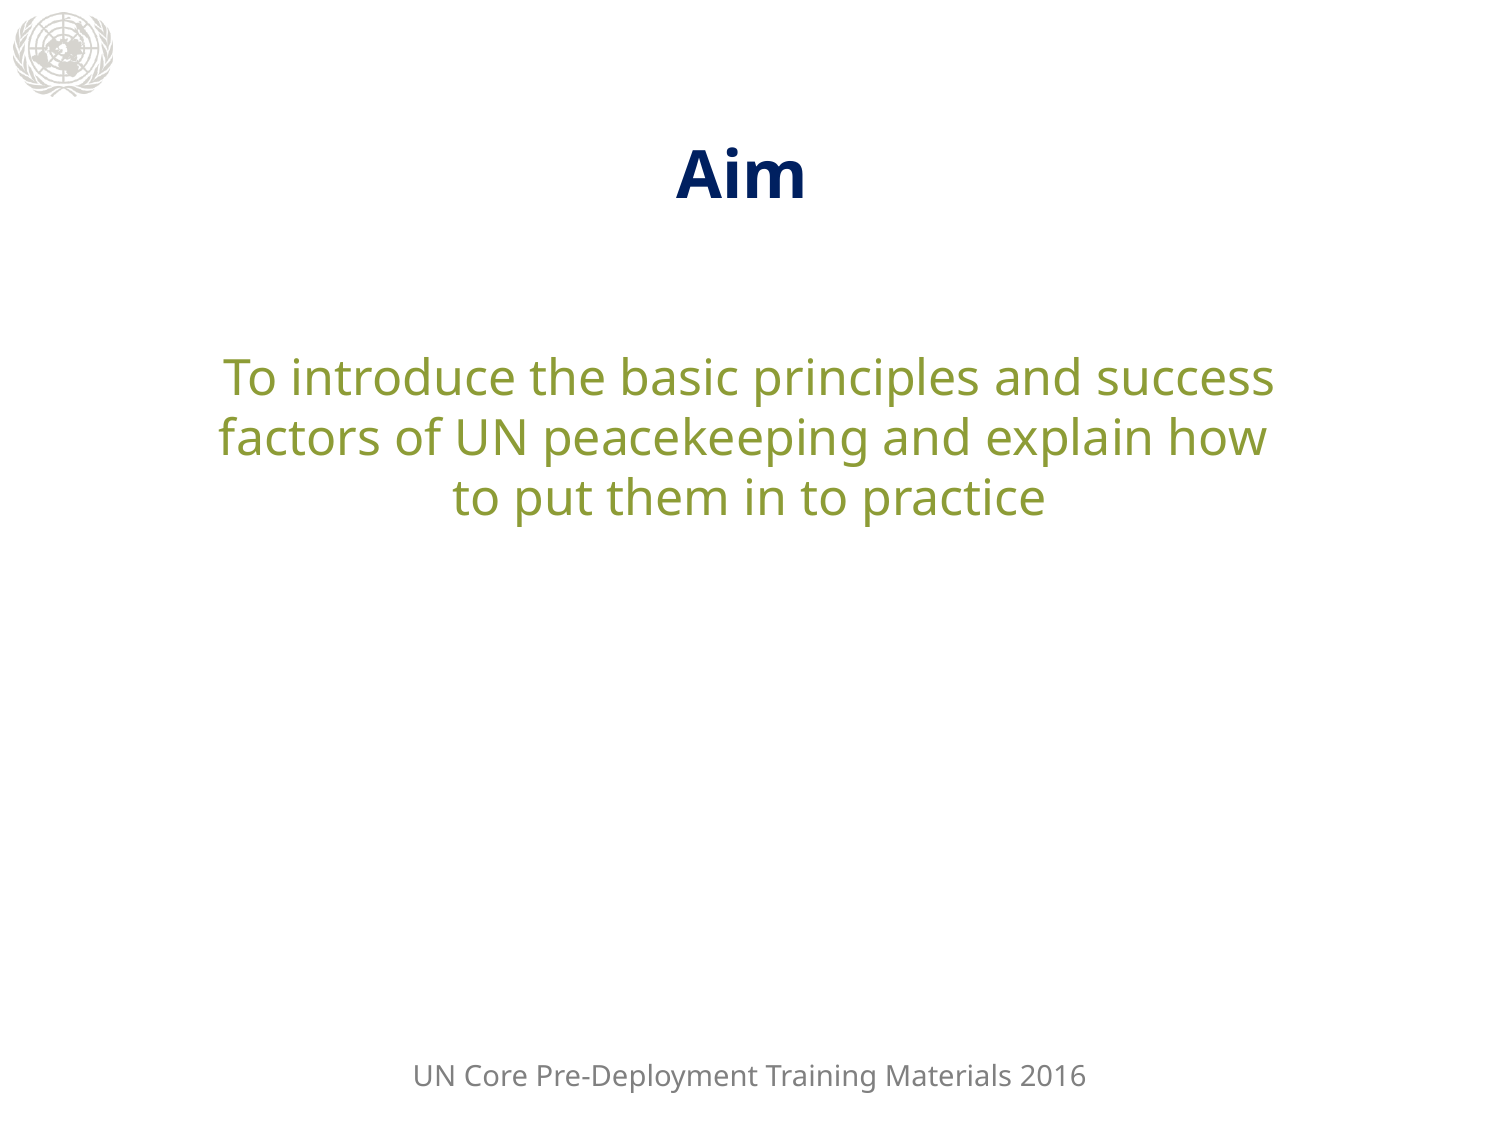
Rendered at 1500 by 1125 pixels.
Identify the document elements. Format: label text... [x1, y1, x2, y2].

text_box UN Core Pre-Deployment Training Materials 2016 [350, 1049, 1150, 1100]
picture [13, 12, 113, 97]
text_box Aim To introduce the basic principles and success factors of UN peacekeeping and explain how to put them in to practice [141, 112, 1359, 900]
